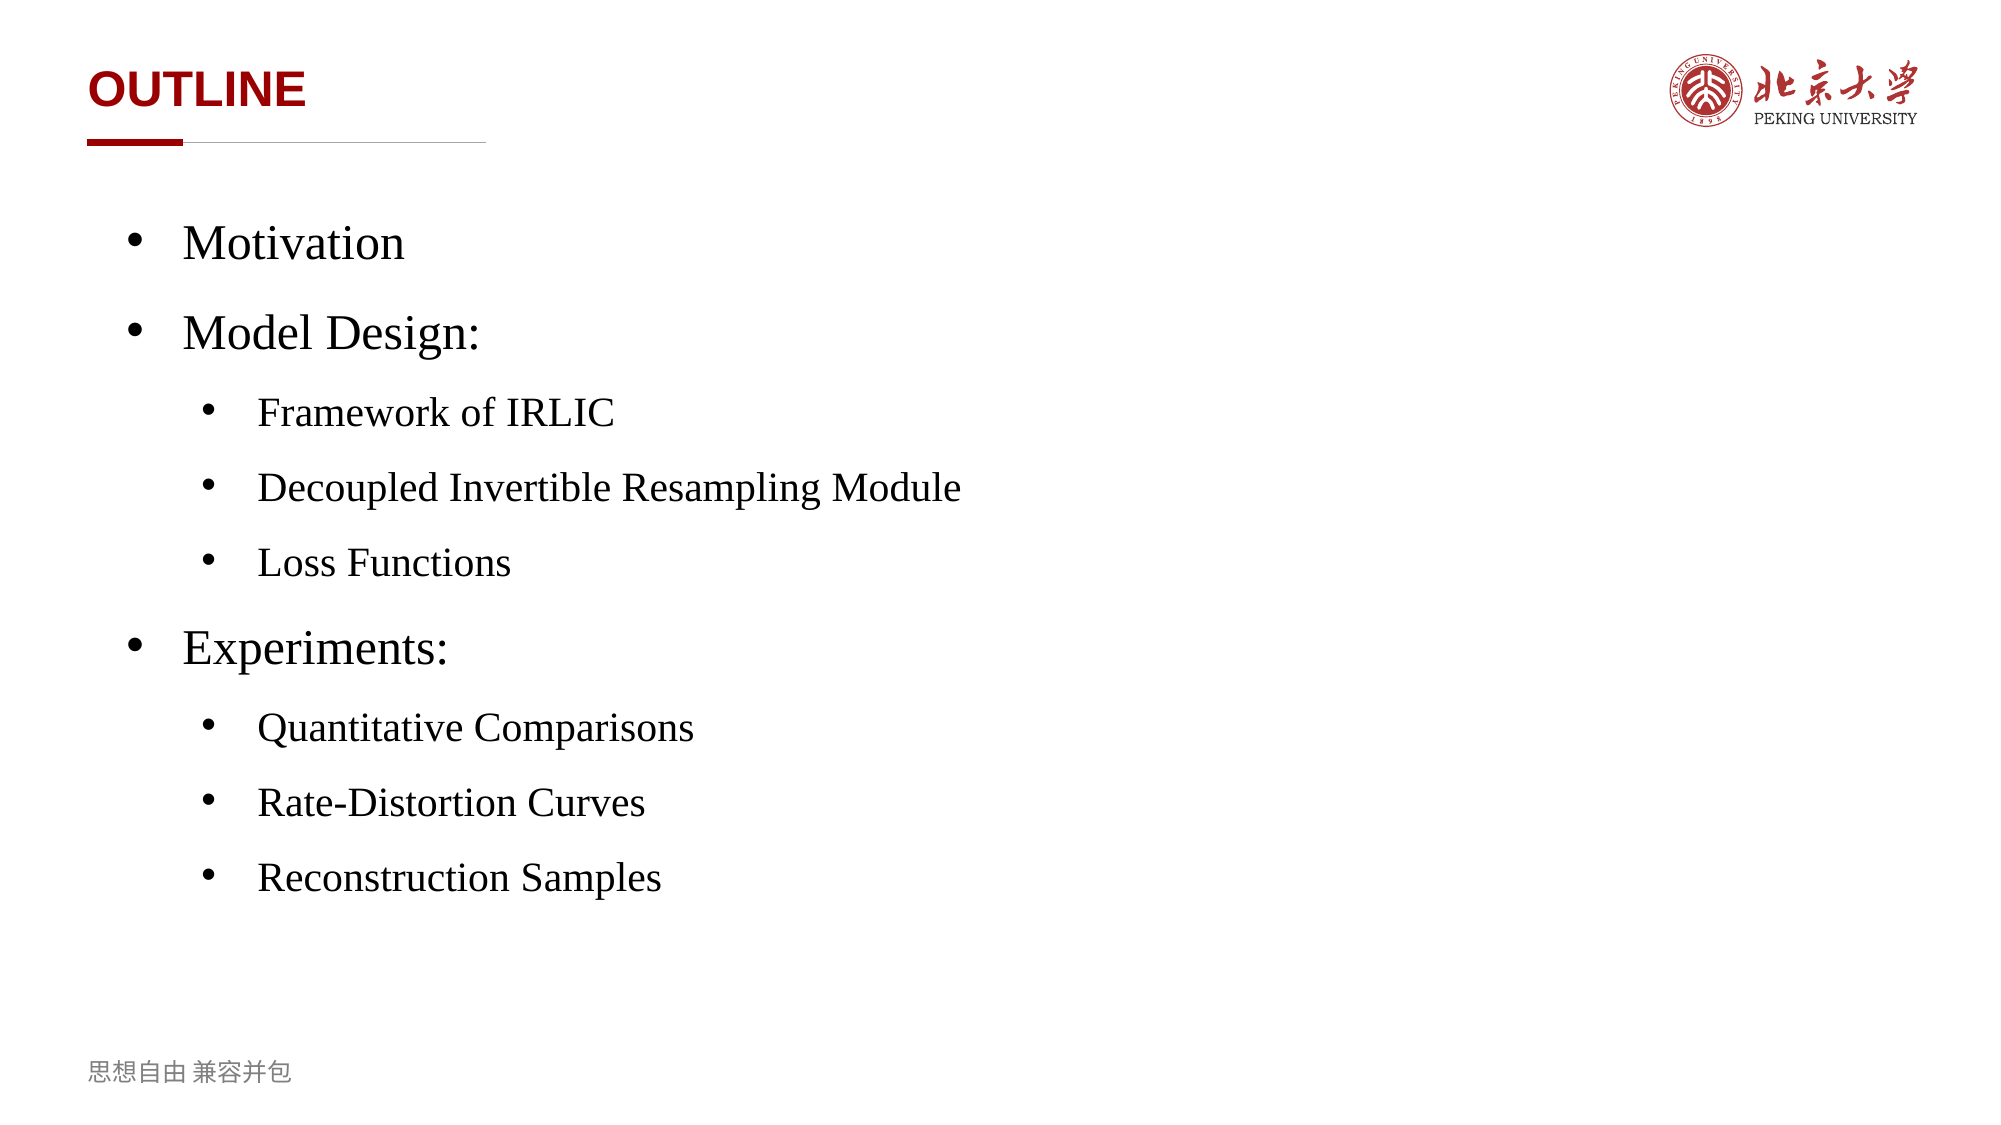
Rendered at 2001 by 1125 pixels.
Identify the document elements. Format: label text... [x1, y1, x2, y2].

title OUTLINE [72, 39, 1559, 142]
text_box Motivation Model Design: Framework of IRLIC Decoupled Invertible Resampling Module Loss Functions Experiments: Quantitative Comparisons Rate-Distortion Curves Reconstruction Samples [111, 171, 1967, 1087]
